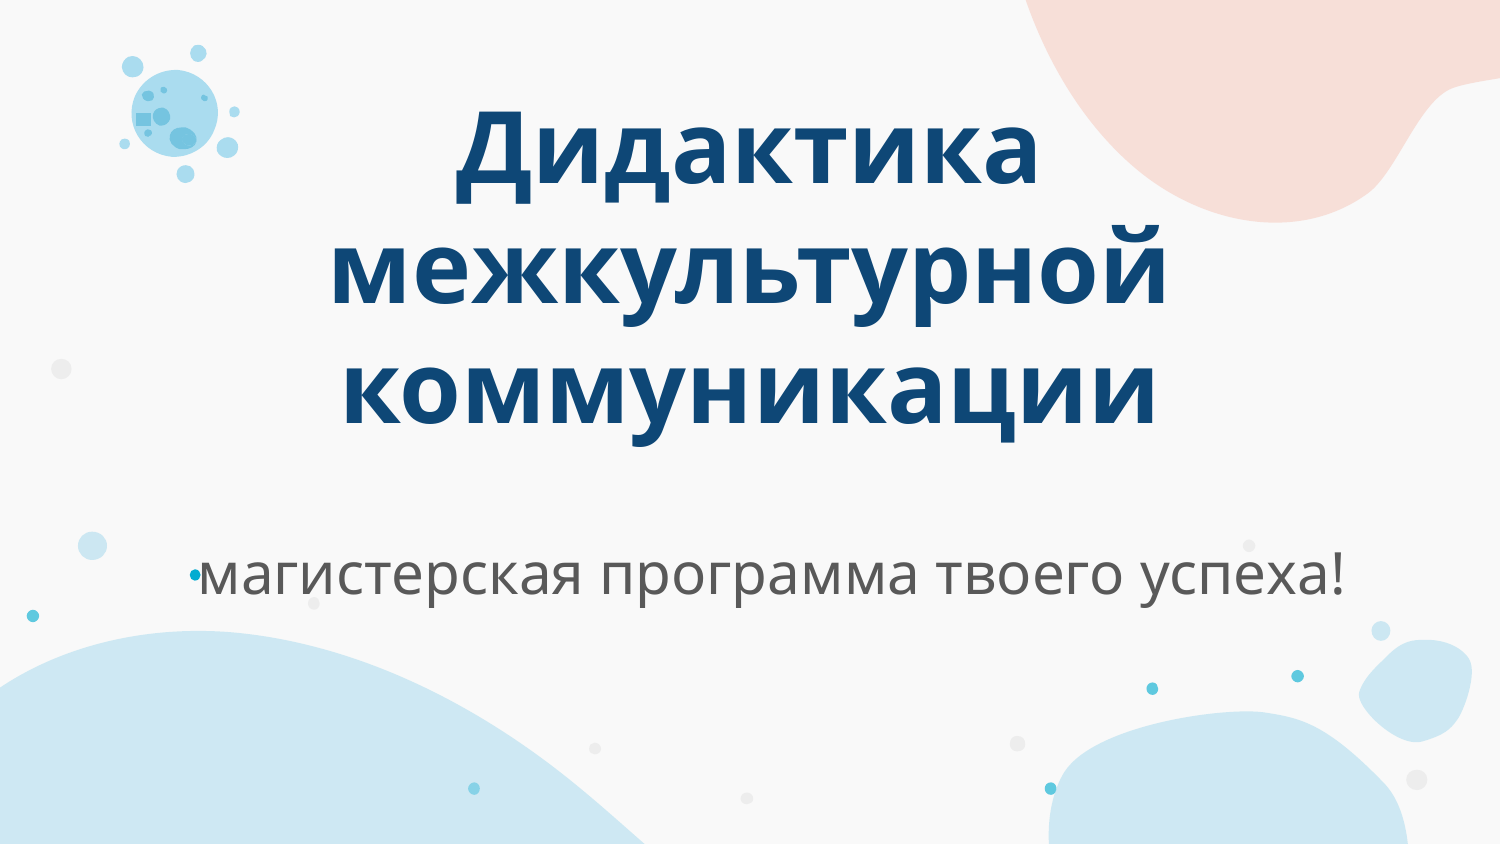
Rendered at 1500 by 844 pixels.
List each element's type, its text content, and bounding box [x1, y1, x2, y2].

list магистерская программа твоего успеха! [128, 521, 1393, 635]
title Дидактика межкультурной коммуникации [118, 86, 1382, 459]
